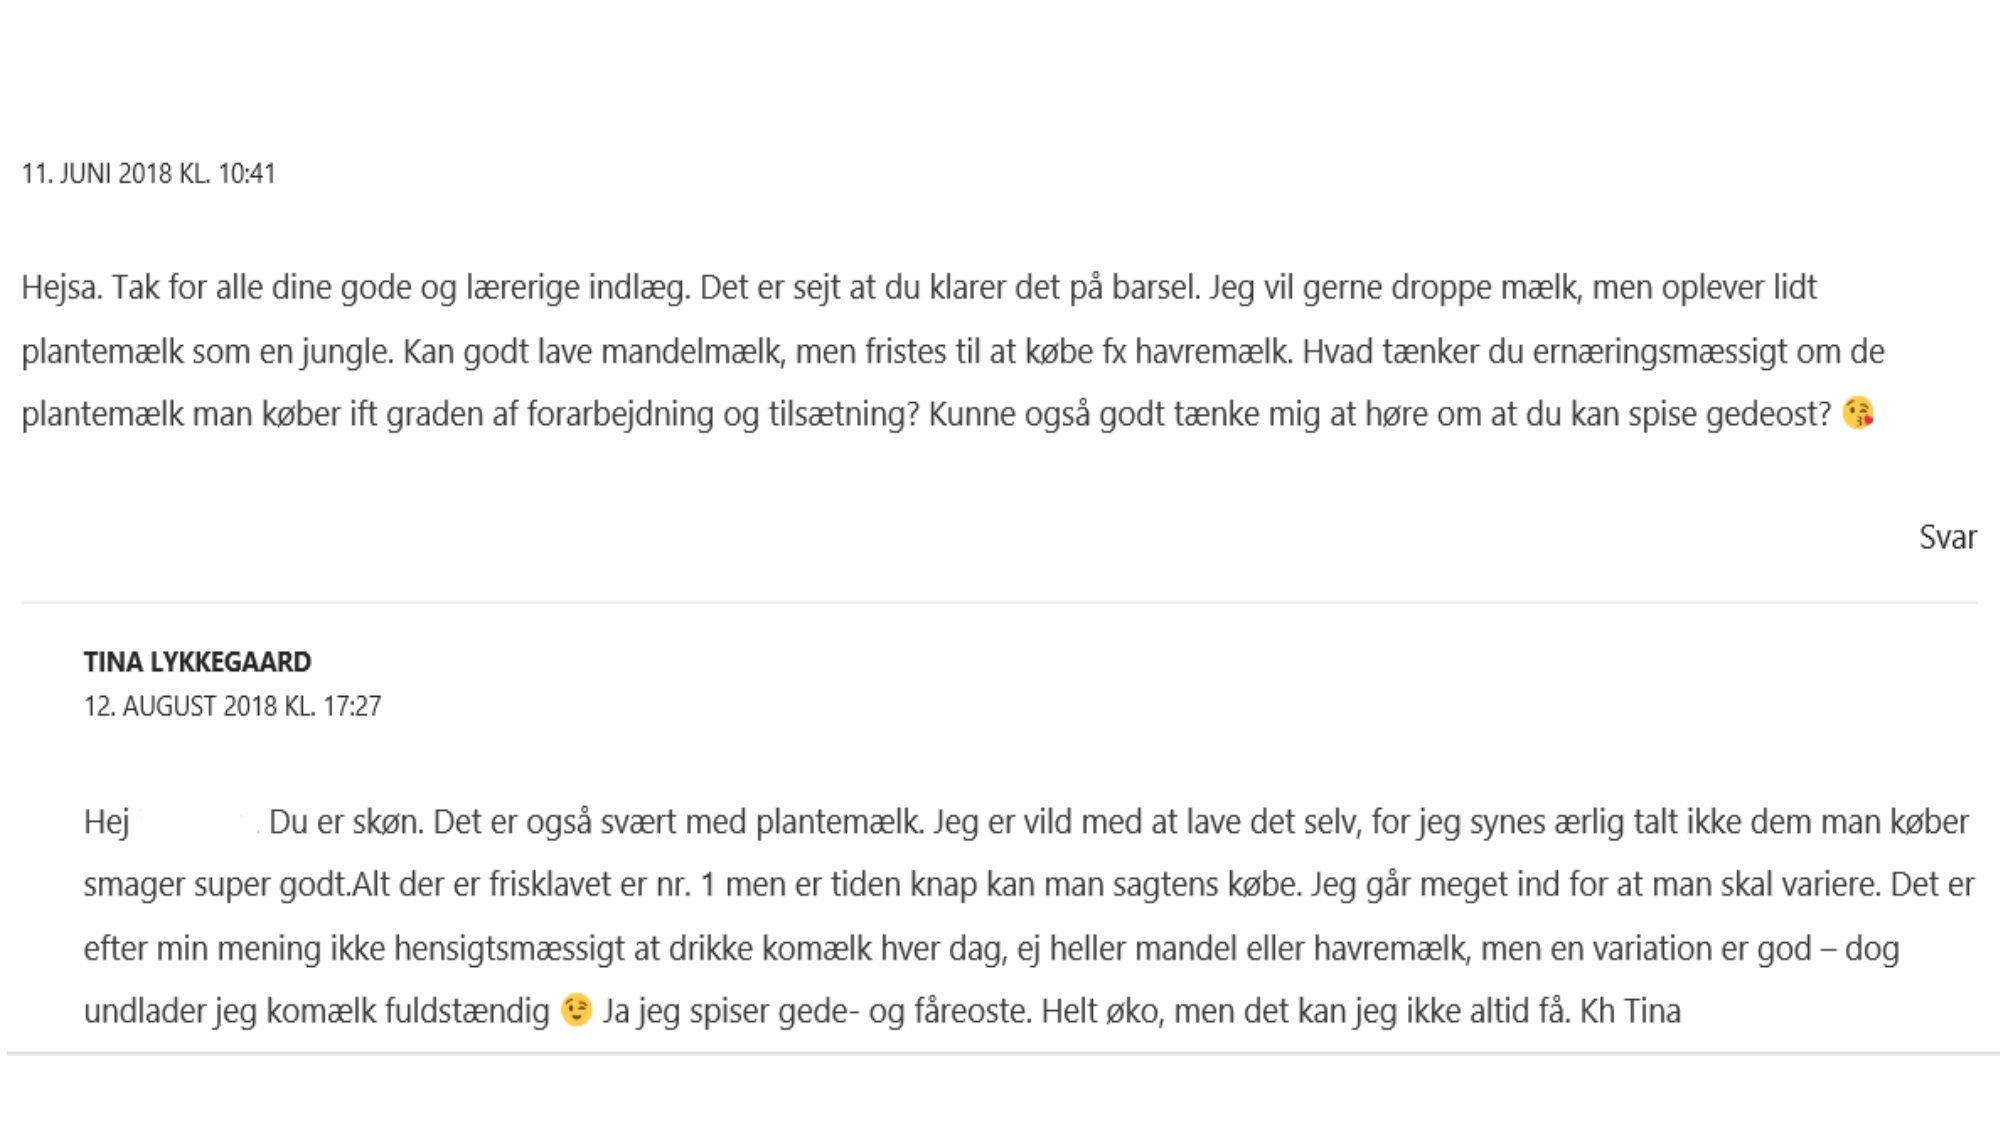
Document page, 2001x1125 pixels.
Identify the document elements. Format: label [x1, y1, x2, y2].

picture [7, 143, 2000, 1056]
